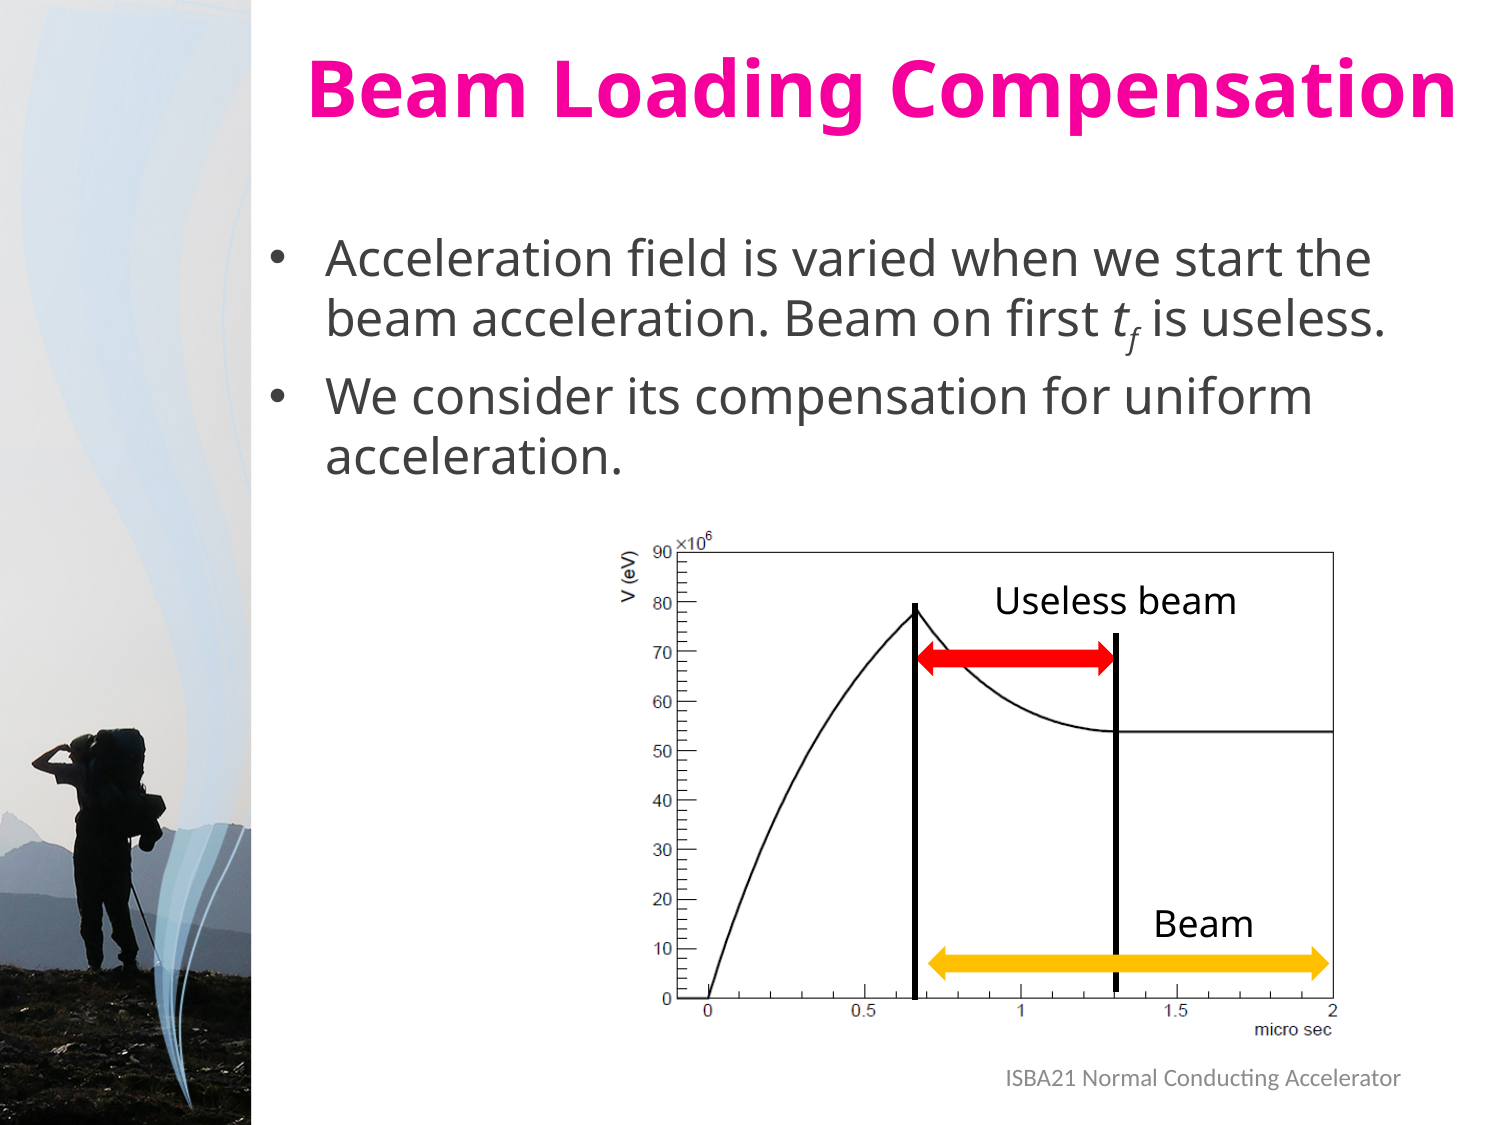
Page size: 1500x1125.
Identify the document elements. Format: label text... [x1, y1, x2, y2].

footer ISBA21 Normal Conducting Accelerator [907, 1046, 1500, 1107]
list Acceleration field is varied when we start the beam acceleration. Beam on first tf is useless. We consider its compensation for uniform acceleration. [253, 208, 1500, 504]
picture [0, 0, 1500, 1125]
title Beam Loading Compensation [265, 0, 1500, 176]
